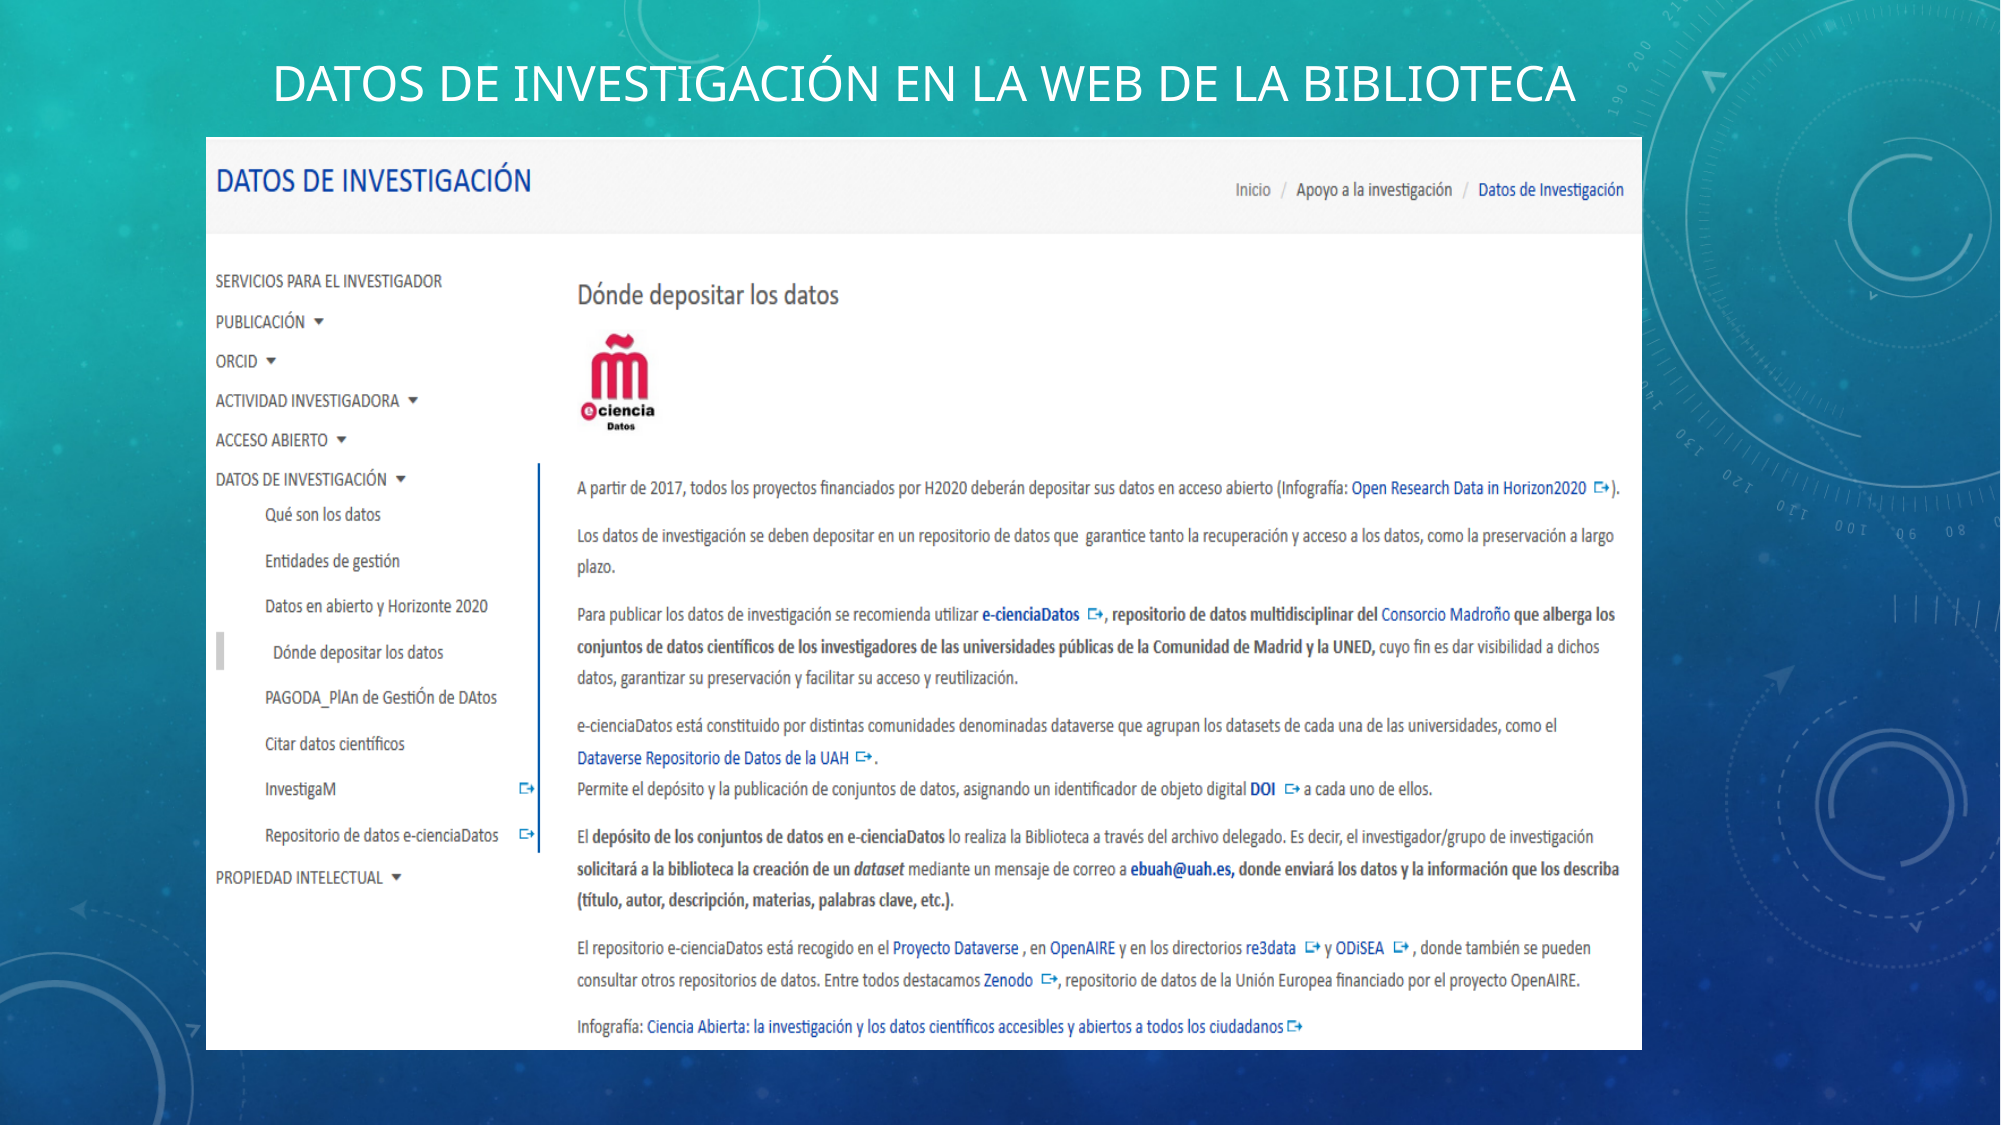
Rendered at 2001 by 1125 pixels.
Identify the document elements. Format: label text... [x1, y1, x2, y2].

list [70, 100, 1696, 388]
picture [0, 0, 2001, 1125]
title datos de investigación en la web de la biblioteca [21, 44, 1827, 120]
